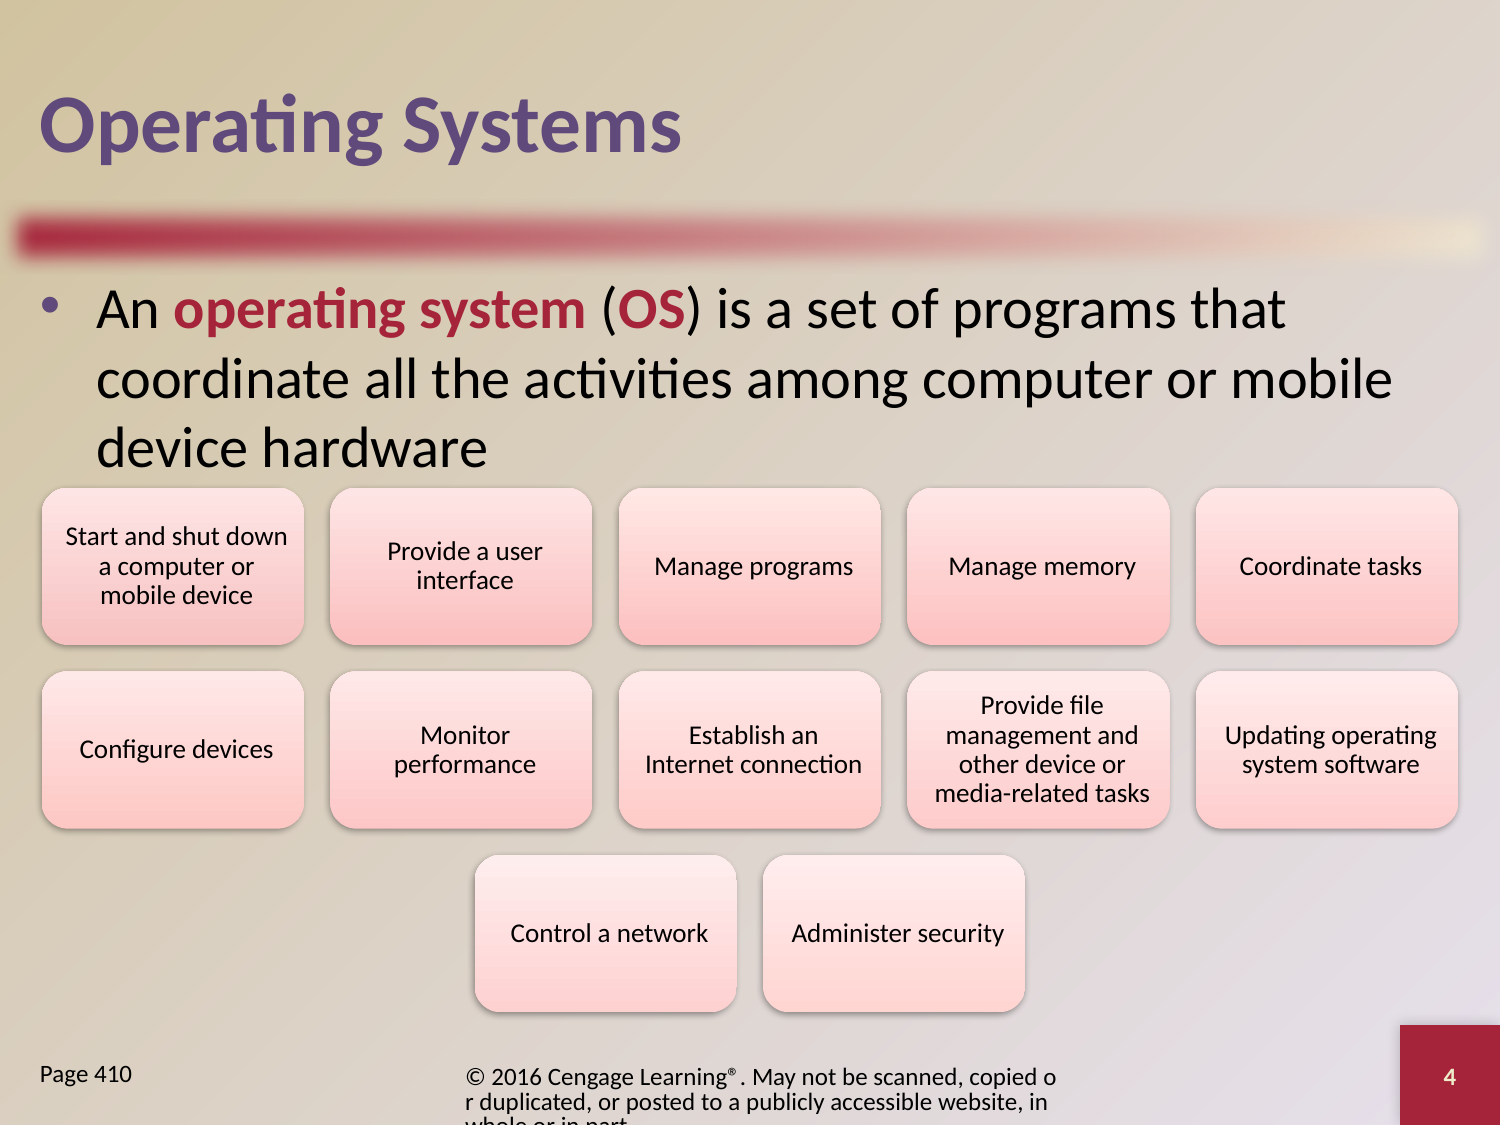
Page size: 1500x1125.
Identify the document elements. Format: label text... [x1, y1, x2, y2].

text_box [24, 487, 1476, 1013]
footer © 2016 Cengage Learning®. May not be scanned, copied or duplicated, or posted to a publicly accessible website, in whole or in part. [450, 1037, 1075, 1113]
list An operating system (OS) is a set of programs that coordinate all the activities among computer or mobile device hardware [24, 262, 1475, 486]
title Operating Systems [24, 24, 1475, 213]
list An operating system (OS) is a set of programs that coordinate all the activities among computer or mobile device hardware [24, 1020, 1475, 1025]
slide_number 4 [1400, 1025, 1500, 1125]
list Page 410 [24, 1050, 300, 1125]
